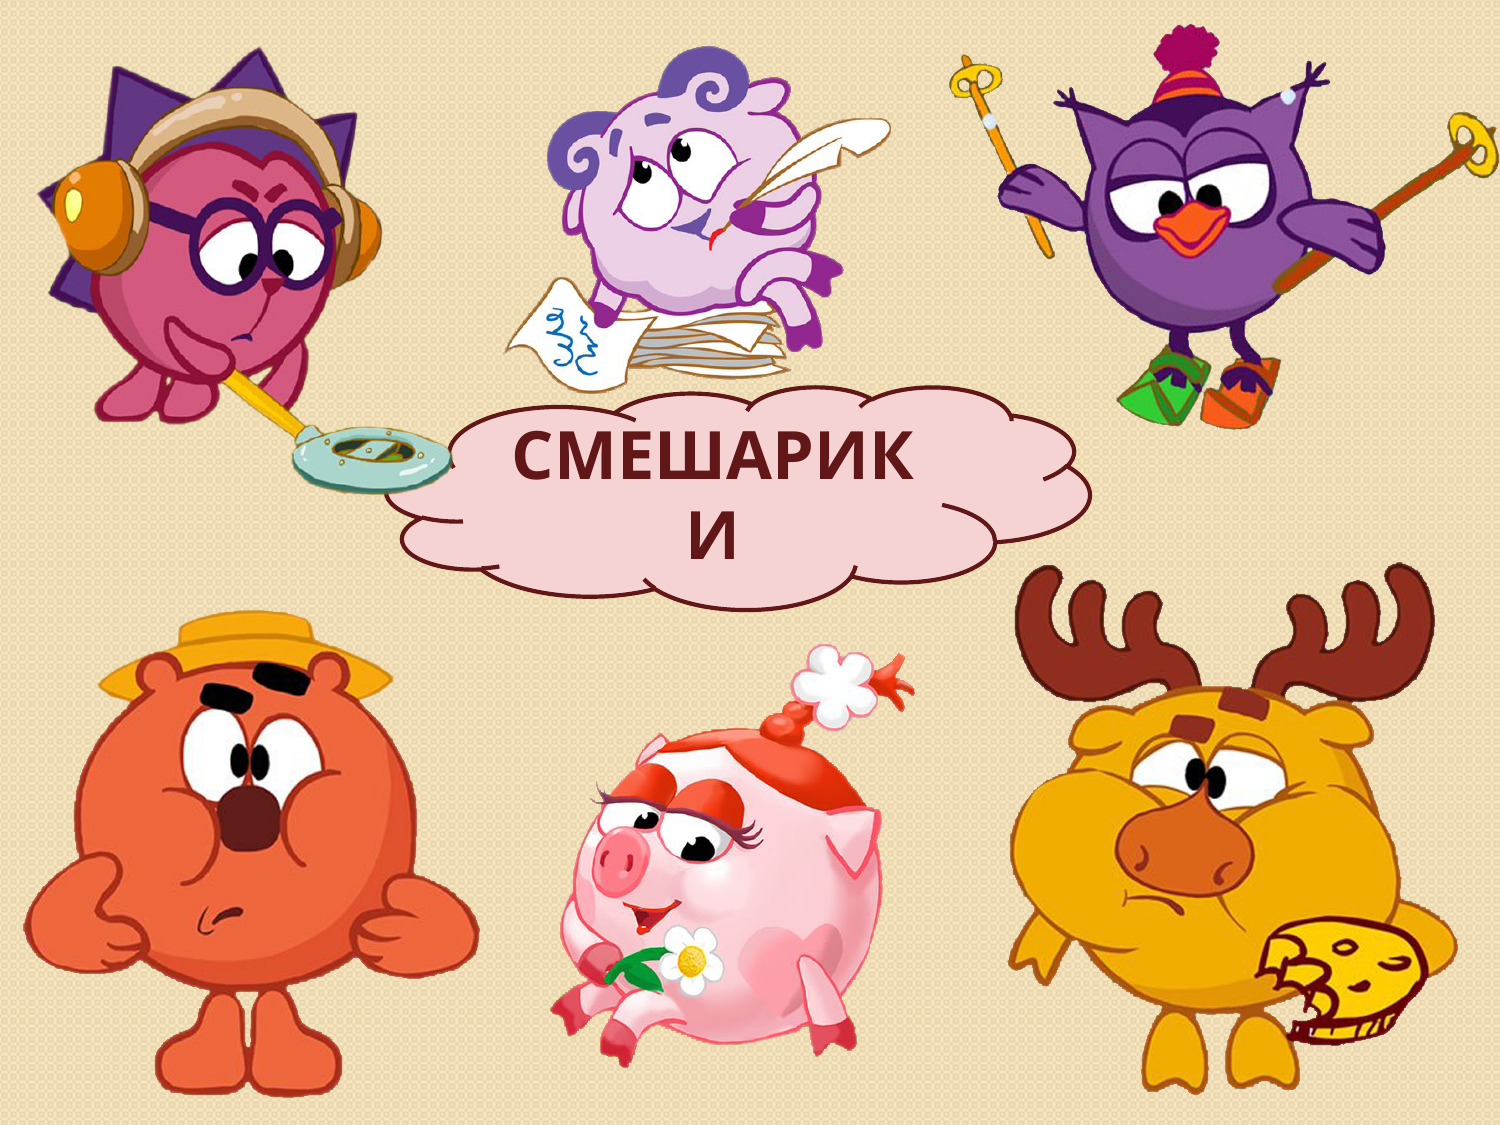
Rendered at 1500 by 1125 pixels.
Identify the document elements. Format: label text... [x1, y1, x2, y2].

picture [550, 644, 915, 1068]
picture [34, 46, 455, 496]
picture [503, 46, 891, 394]
picture [1007, 562, 1458, 1095]
picture [23, 609, 481, 1098]
text_box смешарики [391, 385, 1093, 613]
picture [948, 23, 1500, 430]
